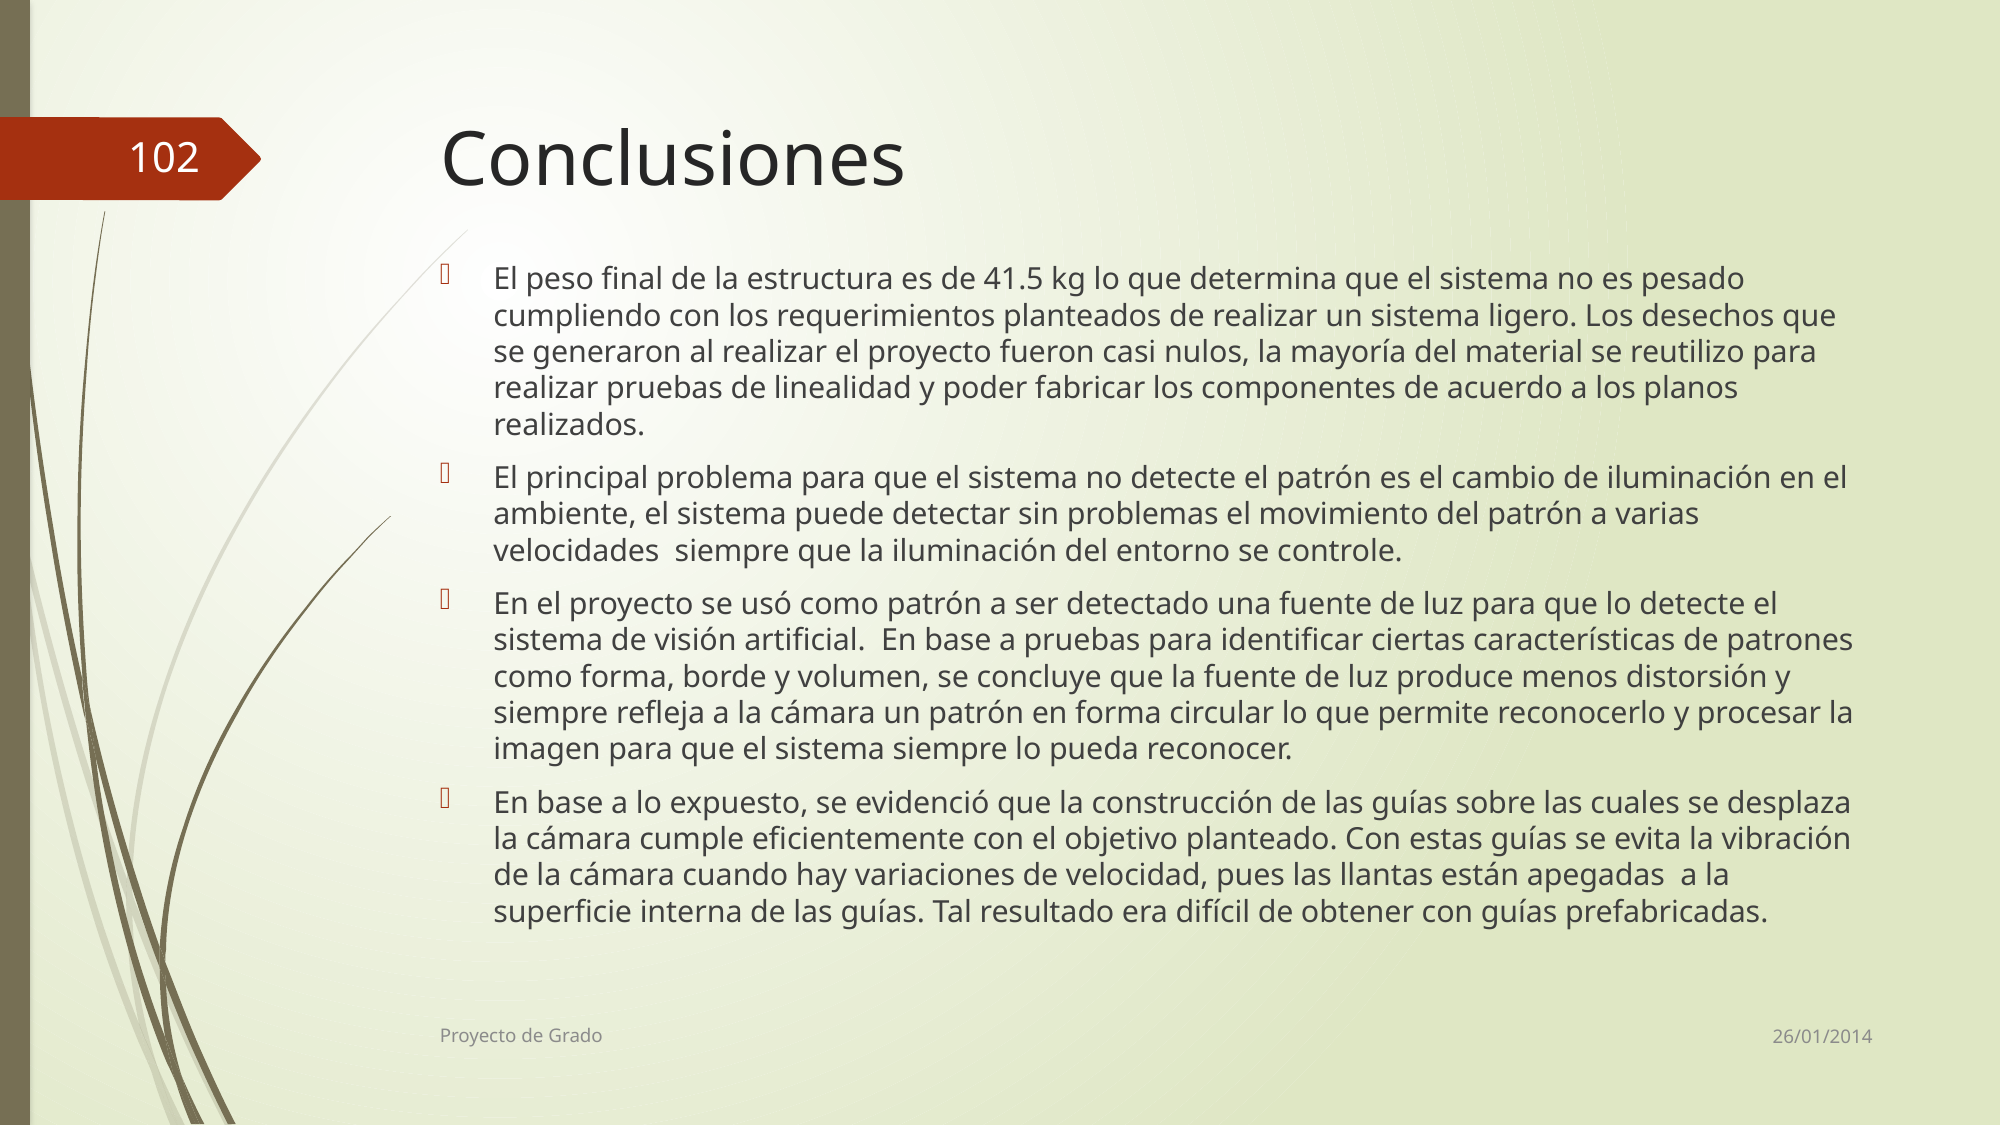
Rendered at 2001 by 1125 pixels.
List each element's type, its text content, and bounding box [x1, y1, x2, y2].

title Conclusiones [425, 102, 1888, 251]
list El peso final de la estructura es de 41.5 kg lo que determina que el sistema no es pesado cumpliendo con los requerimientos planteados de realizar un sistema ligero. Los desechos que se generaron al realizar el proyecto fueron casi nulos, la mayoría del material se reutilizo para realizar pruebas de linealidad y poder fabricar los componentes de acuerdo a los planos realizados. El principal problema para que el sistema no detecte el patrón es el cambio de iluminación en el ambiente, el sistema puede detectar sin problemas el movimiento del patrón a varias velocidades siempre que la iluminación del entorno se controle. En el proyecto se usó como patrón a ser detectado una fuente de luz para que lo detecte el sistema de visión artificial. En base a pruebas para identificar ciertas características de patrones como forma, borde y volumen, se concluye que la fuente de luz produce menos distorsión y siempre refleja a la cámara un patrón en forma circular lo que permite reconocerlo y procesar la imagen para que el sistema siempre lo pueda reconocer. En base a lo expuesto, se evidenció que la construcción de las guías sobre las cuales se desplaza la cámara cumple eficientemente con el objetivo planteado. Con estas guías se evita la vibración de la cámara cuando hay variaciones de velocidad, pues las llantas están apegadas a la superficie interna de las guías. Tal resultado era difícil de obtener con guías prefabricadas. [424, 251, 1888, 970]
footer Proyecto de Grado [424, 1006, 1675, 1067]
slide_number 102 [87, 129, 216, 190]
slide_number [1699, 1005, 1888, 1067]
